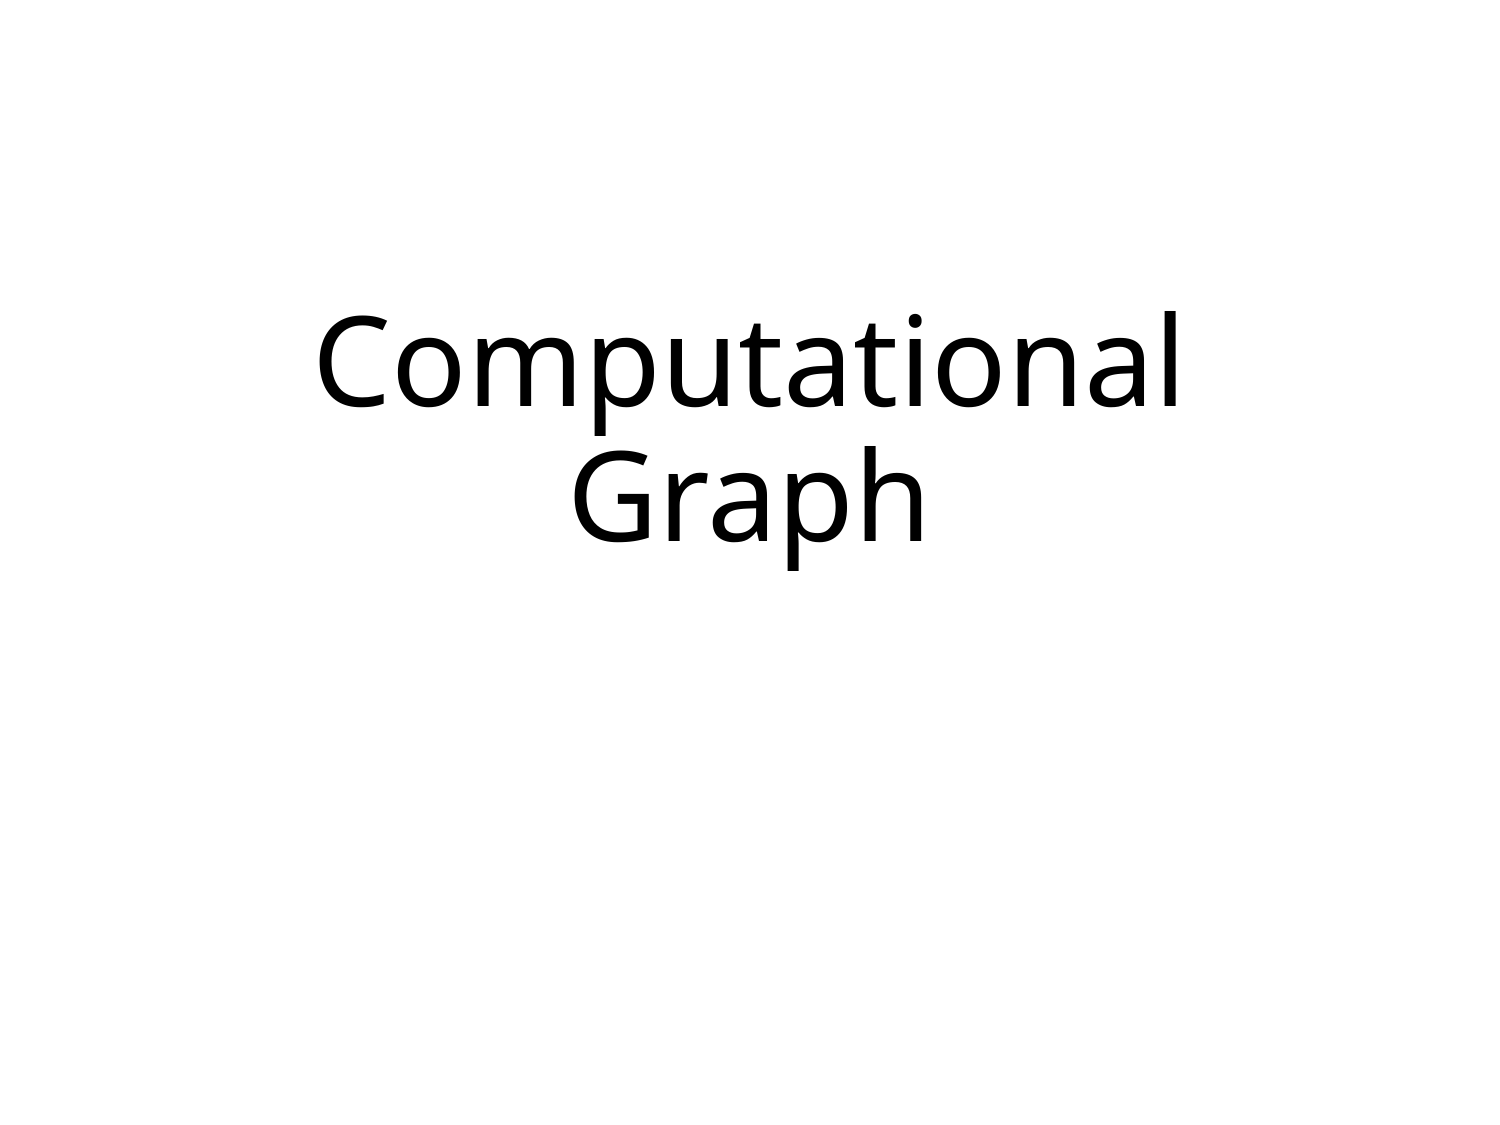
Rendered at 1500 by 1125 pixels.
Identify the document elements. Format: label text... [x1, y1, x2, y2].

title Computational Graph [112, 184, 1388, 576]
